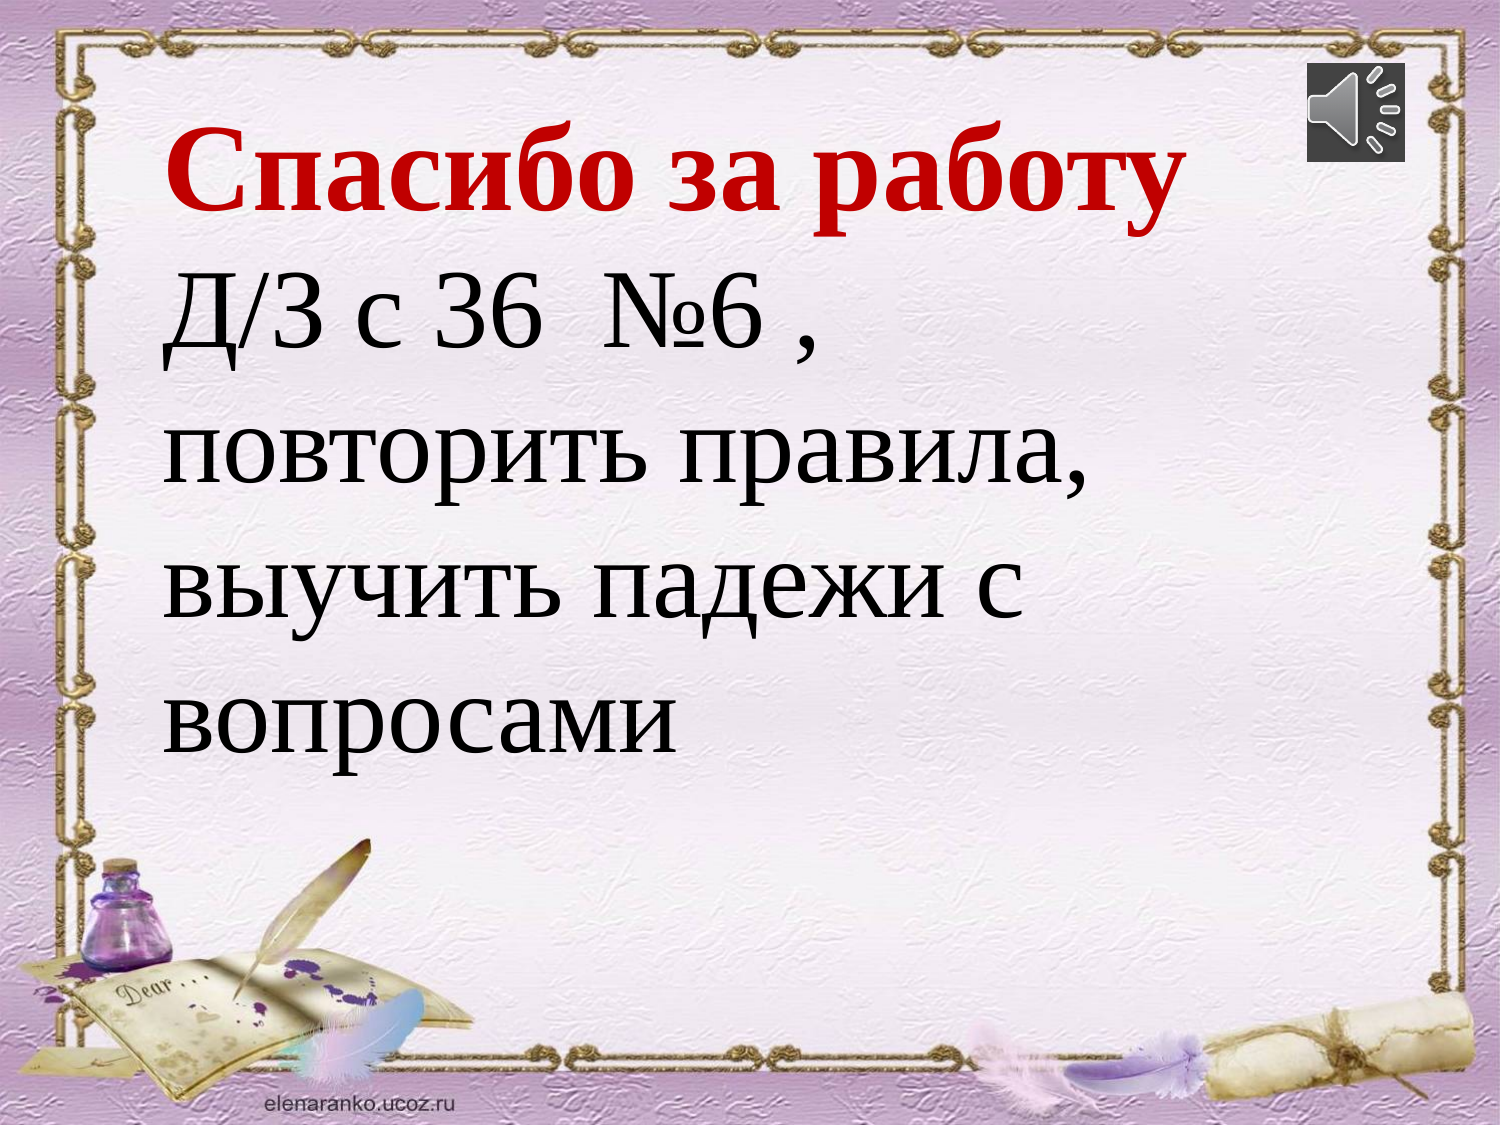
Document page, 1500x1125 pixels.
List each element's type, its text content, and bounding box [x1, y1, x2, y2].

text_box Спасибо за работу Д/З с 36 №6 , повторить правила, выучить падежи с вопросами [147, 78, 1325, 783]
picture [0, 0, 1500, 1125]
